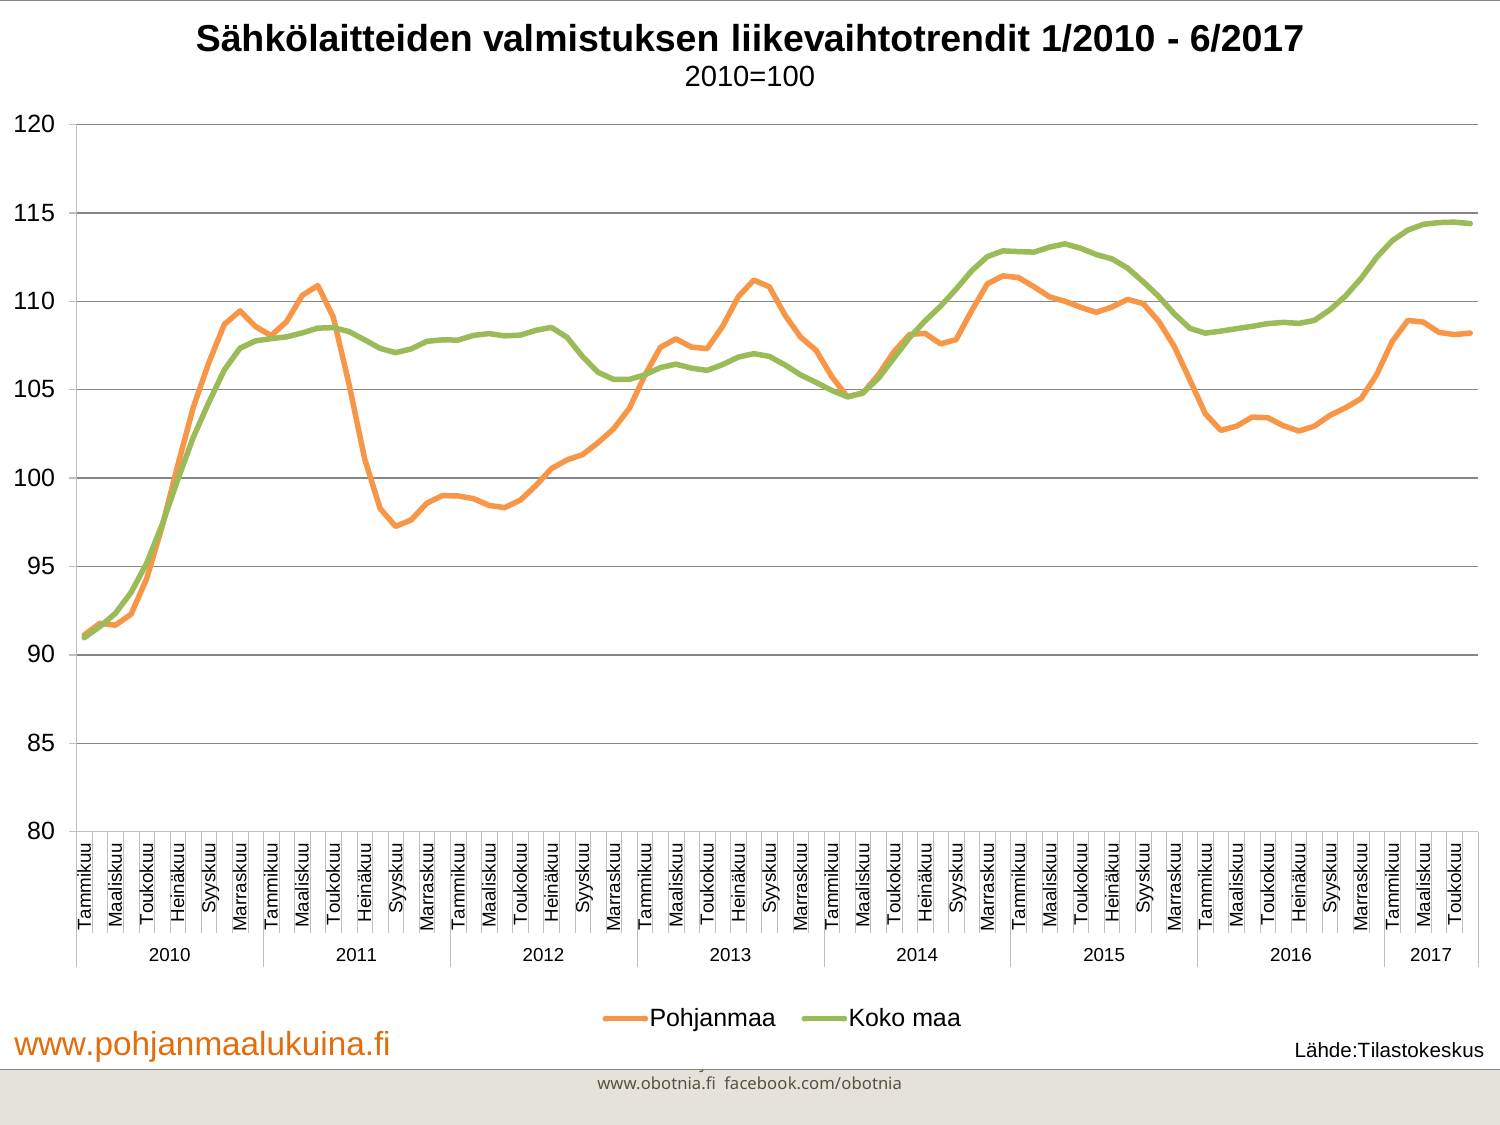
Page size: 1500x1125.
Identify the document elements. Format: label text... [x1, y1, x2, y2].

picture [0, 0, 1500, 1071]
footer POHJANMAAN LIITTO www.obotnia.fi facebook.com/obotnia [512, 1080, 988, 1103]
